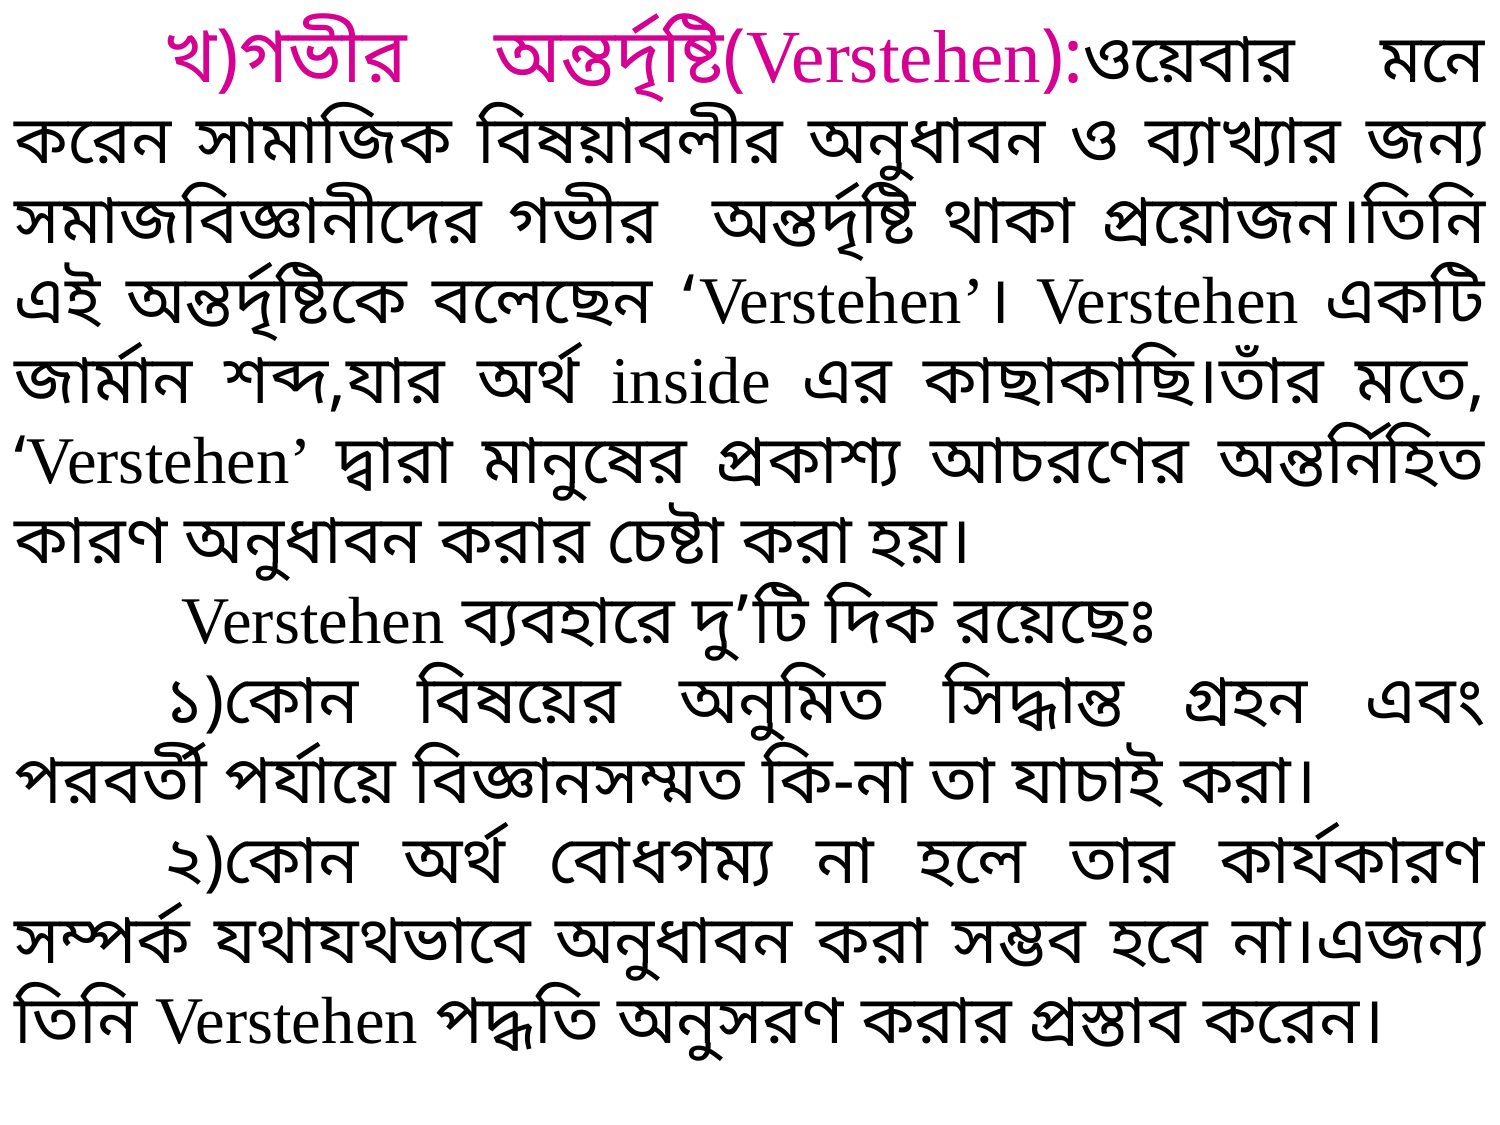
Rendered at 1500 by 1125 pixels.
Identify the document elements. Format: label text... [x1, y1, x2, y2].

text_box খ)গভীর অন্তর্দৃষ্টি(Verstehen):ওয়েবার মনে করেন সামাজিক বিষয়াবলীর অনুধাবন ও ব্যাখ্যার জন্য সমাজবিজ্ঞানীদের গভীর অন্তর্দৃষ্টি থাকা প্রয়োজন।তিনি এই অন্তর্দৃষ্টিকে বলেছেন ‘Verstehen’। Verstehen একটি জার্মান শব্দ,যার অর্থ inside এর কাছাকাছি।তাঁর মতে, ‘Verstehen’ দ্বারা মানুষের প্রকাশ্য আচরণের অন্তর্নিহিত কারণ অনুধাবন করার চেষ্টা করা হয়। Verstehen ব্যবহারে দু’টি দিক রয়েছেঃ ১)কোন বিষয়ের অনুমিত সিদ্ধান্ত গ্রহন এবং পরবর্তী পর্যায়ে বিজ্ঞানসম্মত কি-না তা যাচাই করা। ২)কোন অর্থ বোধগম্য না হলে তার কার্যকারণ সম্পর্ক যথাযথভাবে অনুধাবন করা সম্ভব হবে না।এজন্য তিনি Verstehen পদ্ধতি অনুসরণ করার প্রস্তাব করেন। [0, 0, 1500, 1065]
